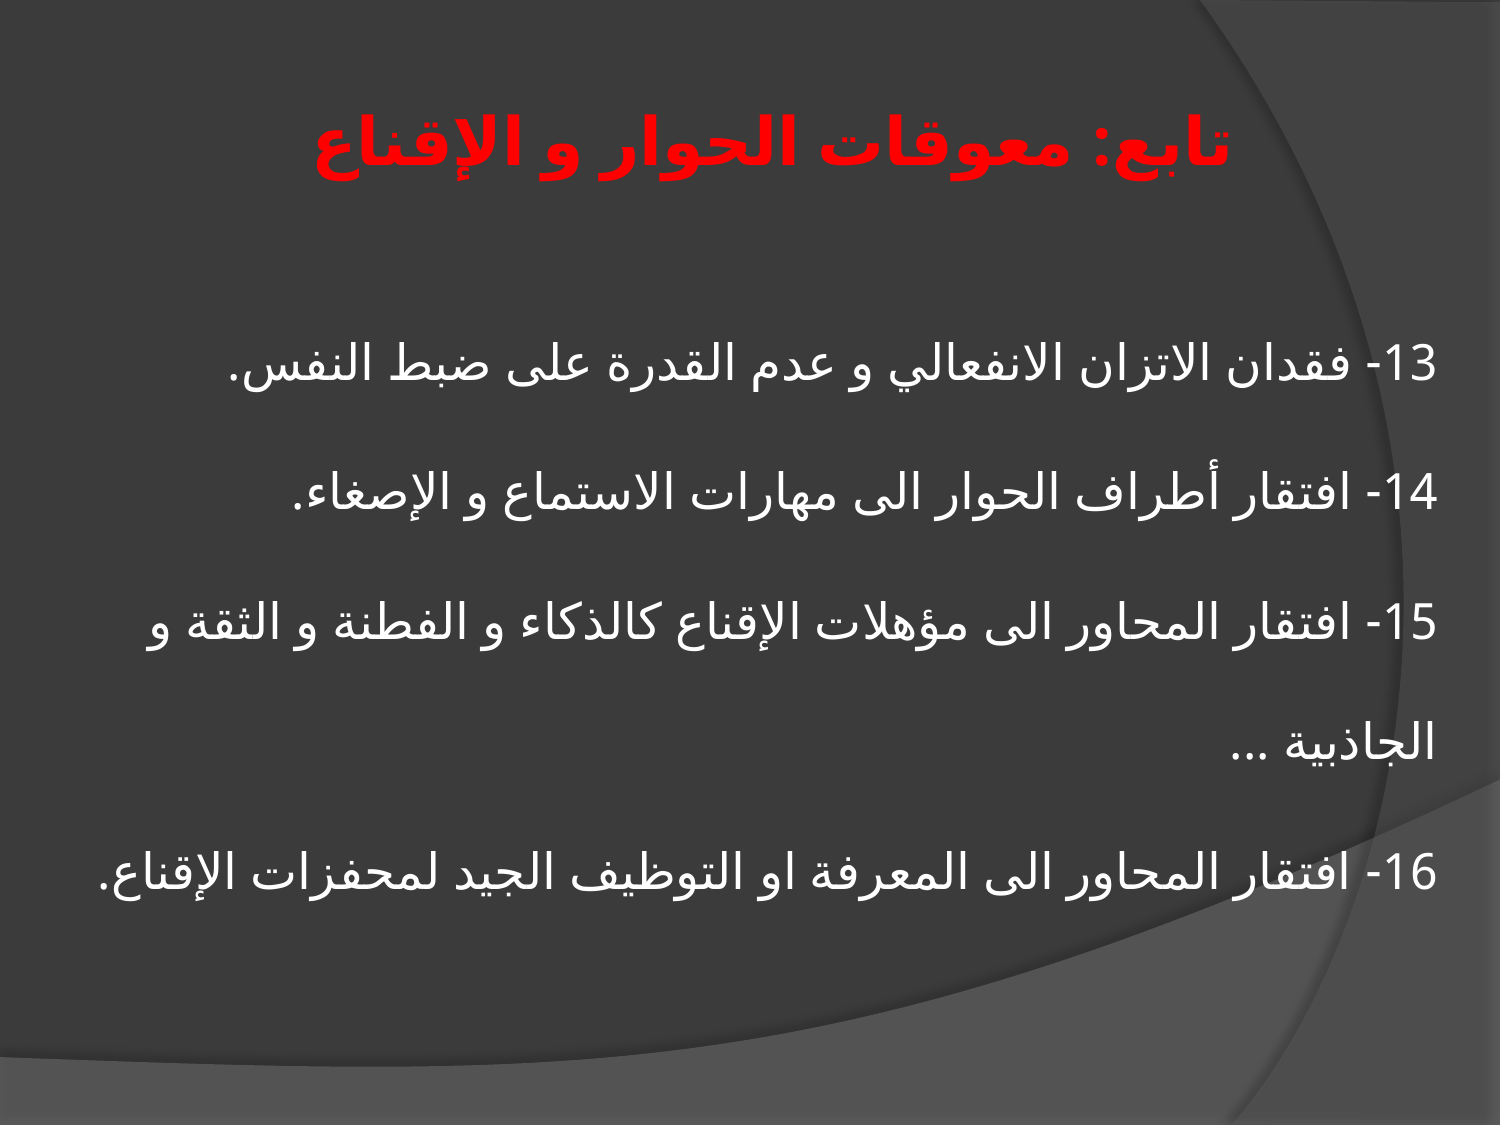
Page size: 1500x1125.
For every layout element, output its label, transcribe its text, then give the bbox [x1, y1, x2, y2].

title تابع: معوقات الحوار و الإقناع [75, 45, 1471, 233]
list 13- فقدان الاتزان الانفعالي و عدم القدرة على ضبط النفس. 14- افتقار أطراف الحوار الى مهارات الاستماع و الإصغاء. 15- افتقار المحاور الى مؤهلات الإقناع كالذكاء و الفطنة و الثقة و الجاذبية ... 16- افتقار المحاور الى المعرفة او التوظيف الجيد لمحفزات الإقناع. [75, 262, 1459, 1005]
